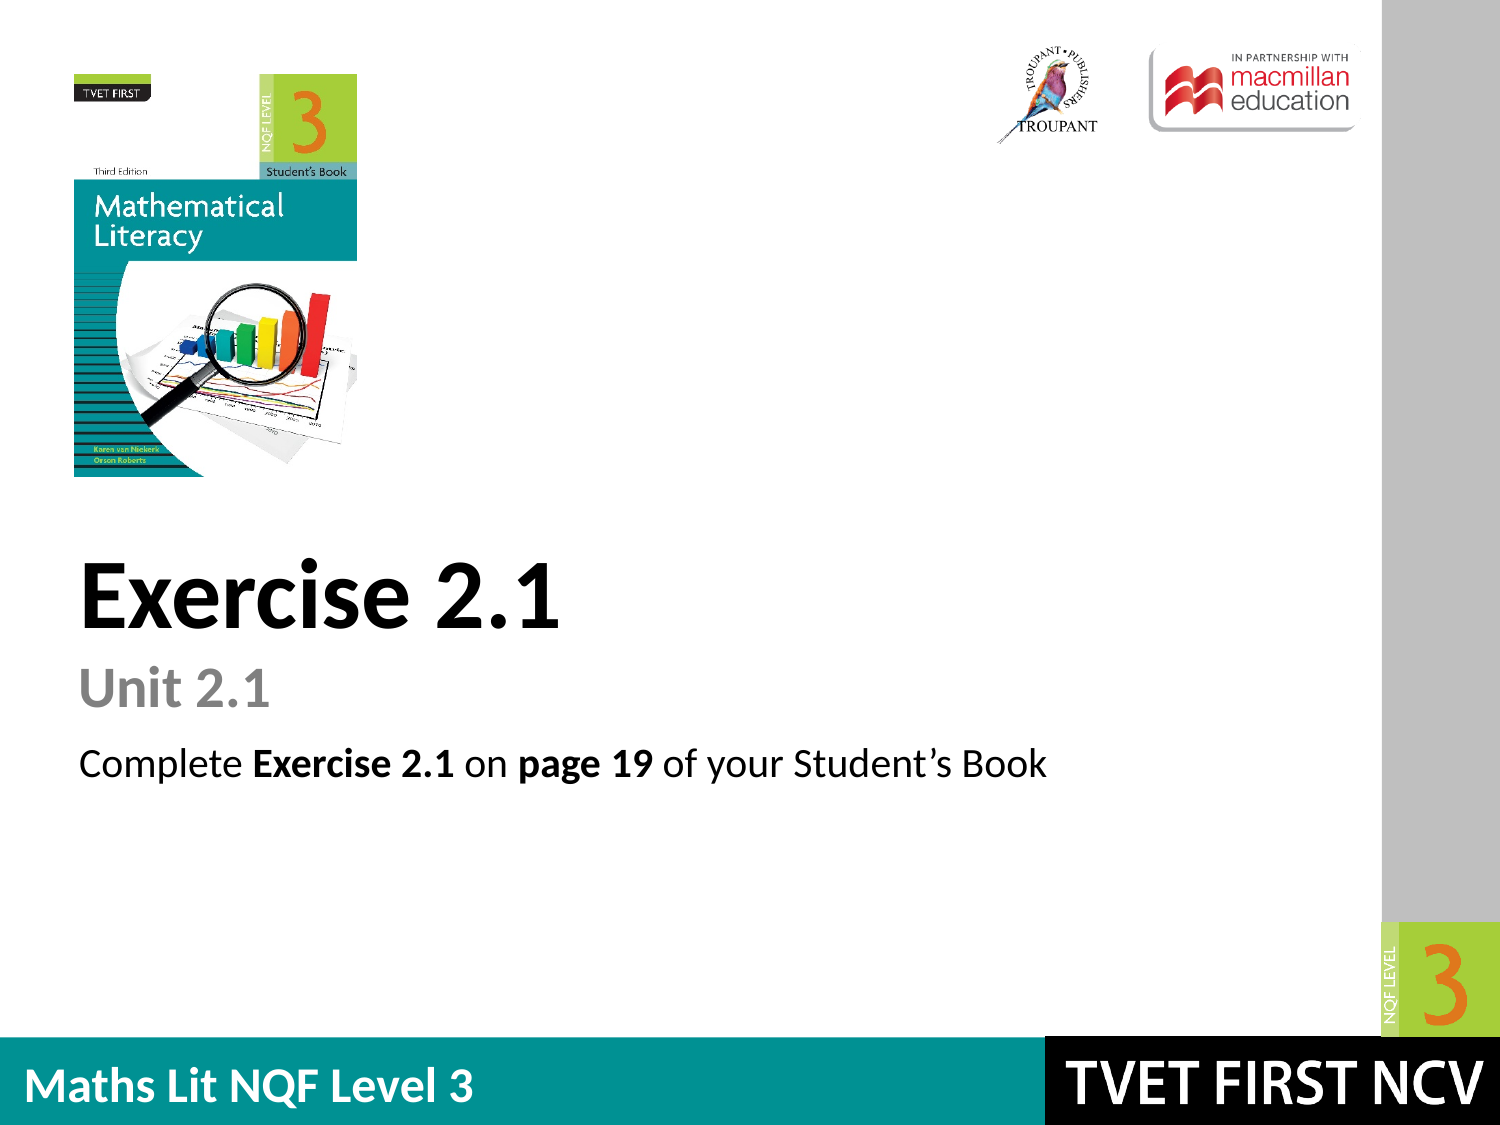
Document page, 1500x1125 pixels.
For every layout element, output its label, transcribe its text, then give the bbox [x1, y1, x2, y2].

list Complete Exercise 2.1 on page 19 of your Student’s Book [64, 734, 1363, 813]
picture [1065, 1050, 1484, 1120]
picture [1381, 922, 1500, 1037]
picture [994, 42, 1361, 147]
picture [74, 74, 357, 477]
list Exercise 2.1 [64, 535, 1386, 678]
list Unit 2.1 [63, 649, 1361, 729]
